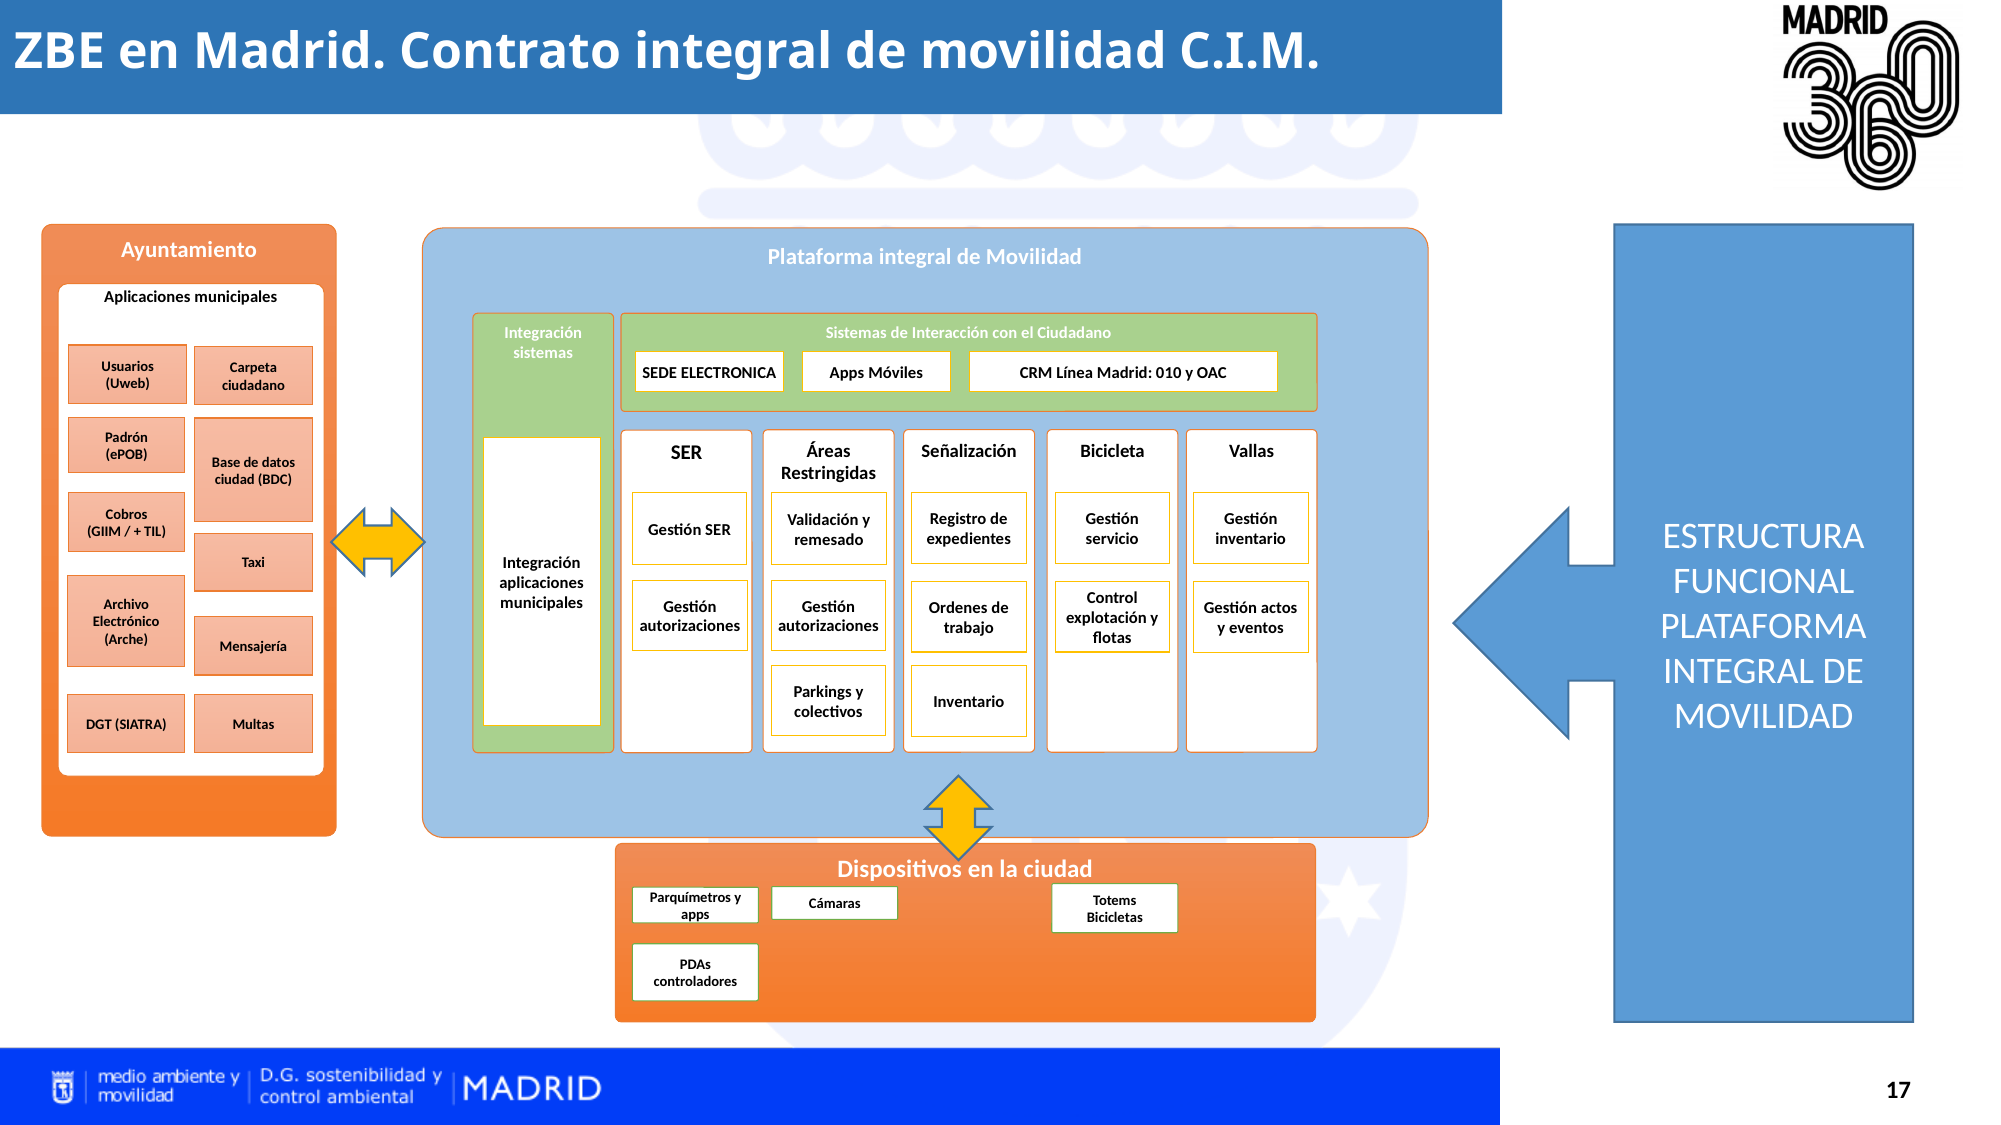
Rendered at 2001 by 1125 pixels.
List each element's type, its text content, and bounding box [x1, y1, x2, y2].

text_box Gestión servicio [1055, 492, 1170, 564]
text_box Validación y remesado [771, 492, 887, 565]
text_box Gestión actos y eventos [1193, 581, 1309, 653]
text_box SEDE ELECTRONICA [635, 351, 784, 392]
text_box Sistemas de Interacción con el Ciudadano [620, 312, 1318, 412]
text_box Inventario [911, 665, 1027, 737]
text_box Parquímetros y apps [631, 886, 759, 924]
text_box Ordenes de trabajo [911, 581, 1027, 653]
picture [1773, 1, 1963, 193]
text_box Apps Móviles [802, 351, 951, 392]
text_box PDAs controladores [631, 943, 759, 1002]
picture [0, 115, 1500, 1125]
text_box Integración aplicaciones municipales [483, 437, 601, 726]
text_box Bicicleta [1046, 429, 1179, 753]
text_box Registro de expedientes [911, 492, 1027, 564]
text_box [0, 0, 1503, 115]
text_box [922, 774, 995, 862]
text_box Vallas [1185, 429, 1318, 753]
text_box Áreas Restringidas [762, 429, 895, 753]
text_box [329, 506, 427, 578]
text_box Señalización [903, 429, 1036, 753]
text_box Plataforma integral de Movilidad [421, 227, 1429, 839]
text_box Ayuntamiento [41, 223, 337, 837]
text_box Control explotación y flotas [1055, 581, 1170, 653]
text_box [58, 283, 325, 777]
text_box Cámaras [771, 886, 899, 920]
text_box Gestión autorizaciones [632, 580, 748, 651]
text_box Dispositivos en la ciudad [614, 842, 1317, 1023]
text_box Integración sistemas [472, 312, 615, 754]
text_box ESTRUCTURA FUNCIONAL PLATAFORMA INTEGRAL DE MOVILIDAD [1452, 223, 1915, 1023]
text_box Totems Bicicletas [1051, 882, 1179, 934]
text_box SER [620, 429, 753, 754]
text_box Gestión autorizaciones [771, 580, 886, 651]
text_box CRM Línea Madrid: 010 y OAC [969, 351, 1278, 392]
text_box Parkings y colectivos [771, 665, 886, 736]
text_box Gestión inventario [1193, 492, 1309, 564]
text_box Gestión SER [632, 492, 747, 565]
